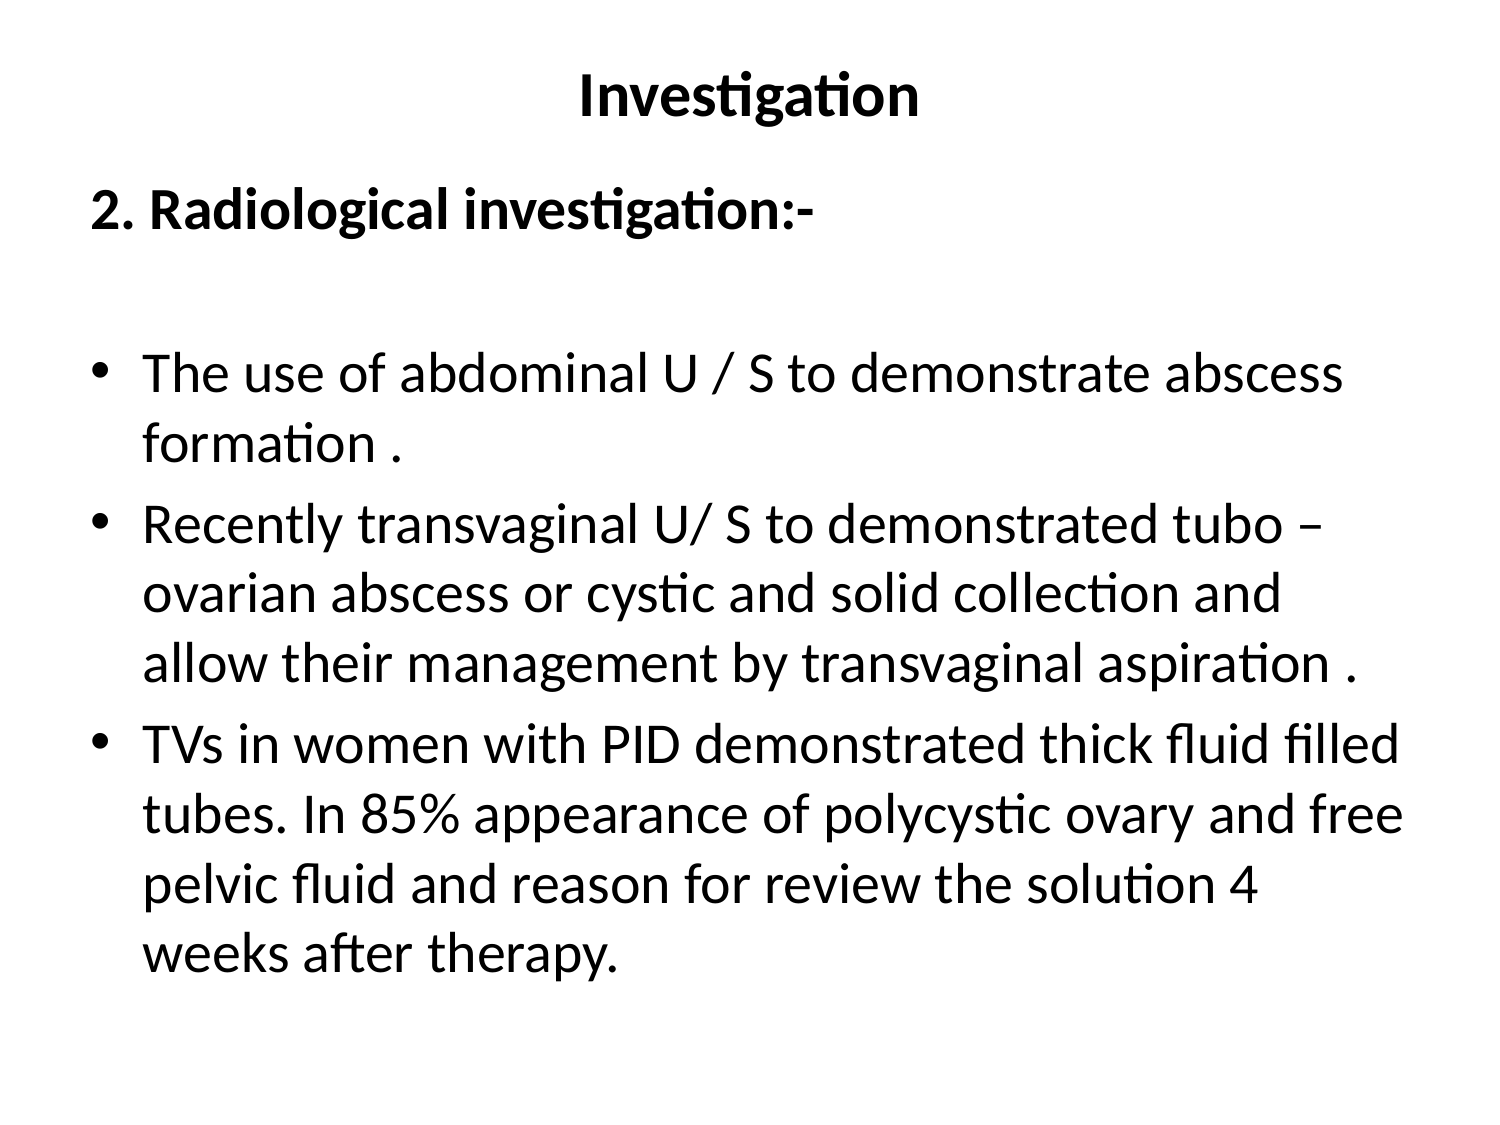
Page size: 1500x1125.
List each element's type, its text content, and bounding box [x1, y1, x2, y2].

list 2. Radiological investigation:- The use of abdominal U / S to demonstrate abscess formation . Recently transvaginal U/ S to demonstrated tubo – ovarian abscess or cystic and solid collection and allow their management by transvaginal aspiration . TVs in women with PID demonstrated thick fluid filled tubes. In 85% appearance of polycystic ovary and free pelvic fluid and reason for review the solution 4 weeks after therapy. [75, 162, 1425, 1005]
title Investigation [75, 45, 1425, 138]
